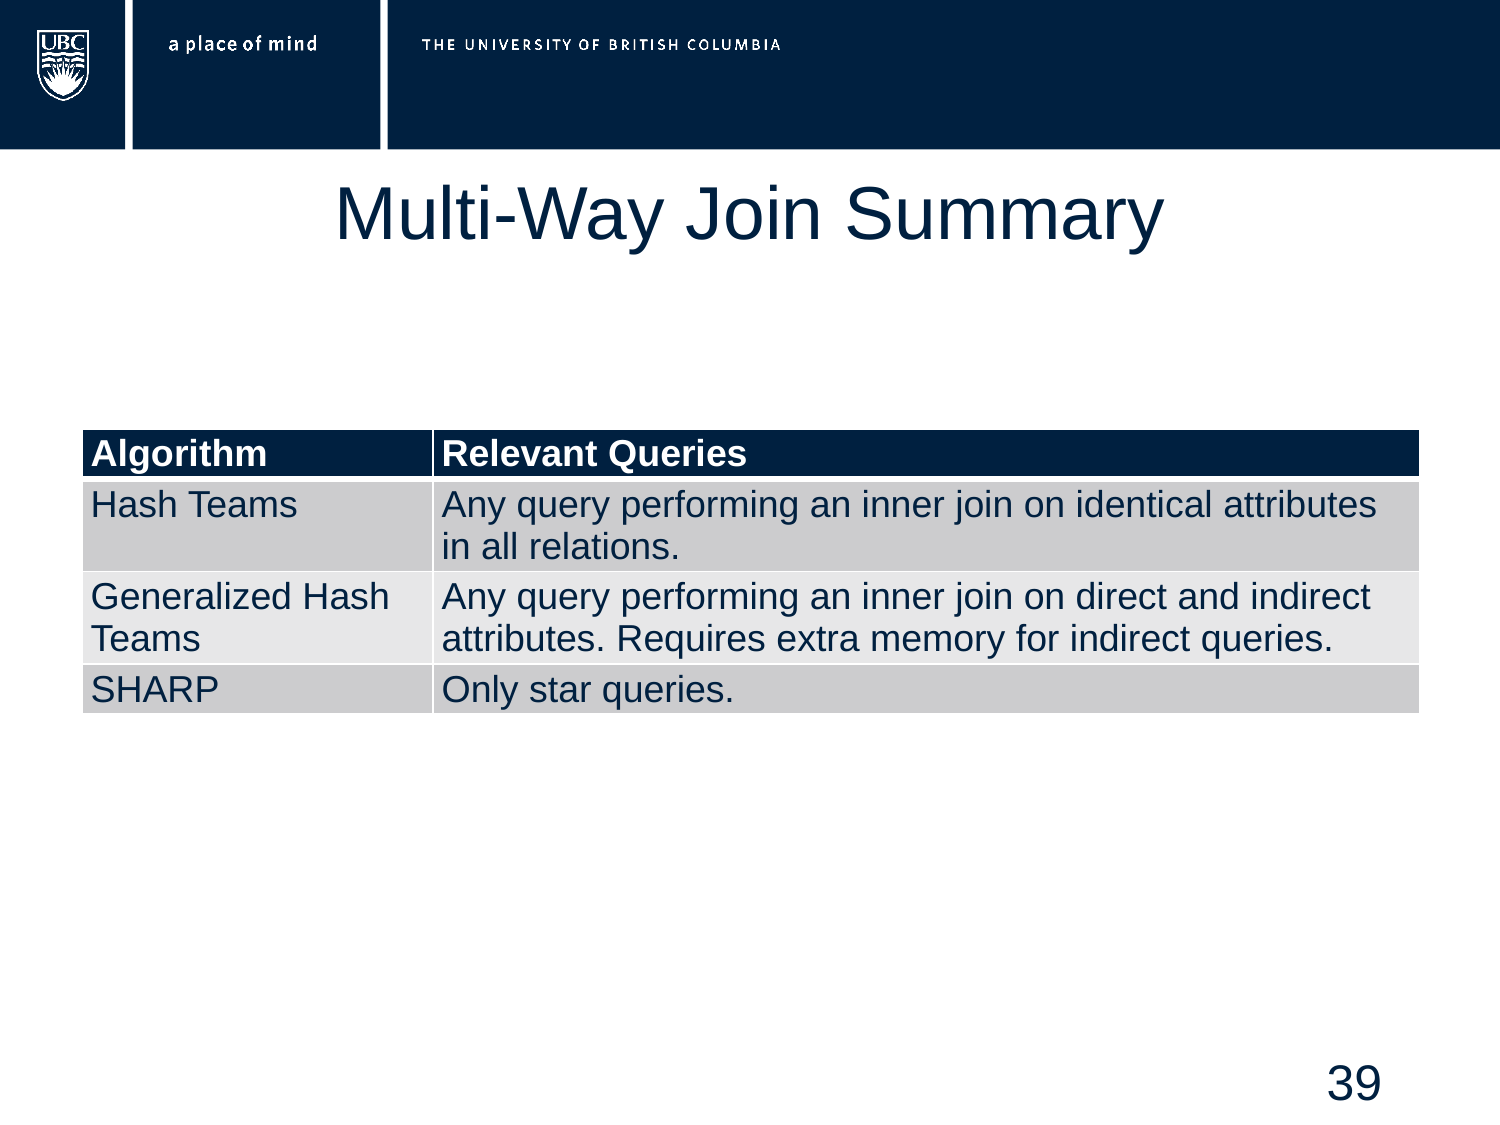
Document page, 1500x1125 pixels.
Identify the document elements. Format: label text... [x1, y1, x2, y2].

table_header Algorithm [83, 430, 432, 476]
table_cell Hash Teams [83, 482, 432, 571]
table_cell Only star queries. [434, 665, 1419, 713]
table_cell Any query performing an inner join on direct and indirect attributes. Requires extra memory for indirect queries. [434, 572, 1419, 663]
picture [37, 30, 89, 101]
title Multi-Way Join Summary [103, 157, 1397, 303]
slide_number 39 [1059, 1042, 1397, 1103]
table_cell SHARP [83, 665, 432, 713]
table_header Relevant Queries [434, 430, 1419, 476]
picture [169, 35, 316, 54]
picture [422, 39, 780, 50]
table_cell Generalized Hash Teams [83, 572, 432, 663]
table_cell Any query performing an inner join on identical attributes in all relations. [434, 482, 1419, 571]
